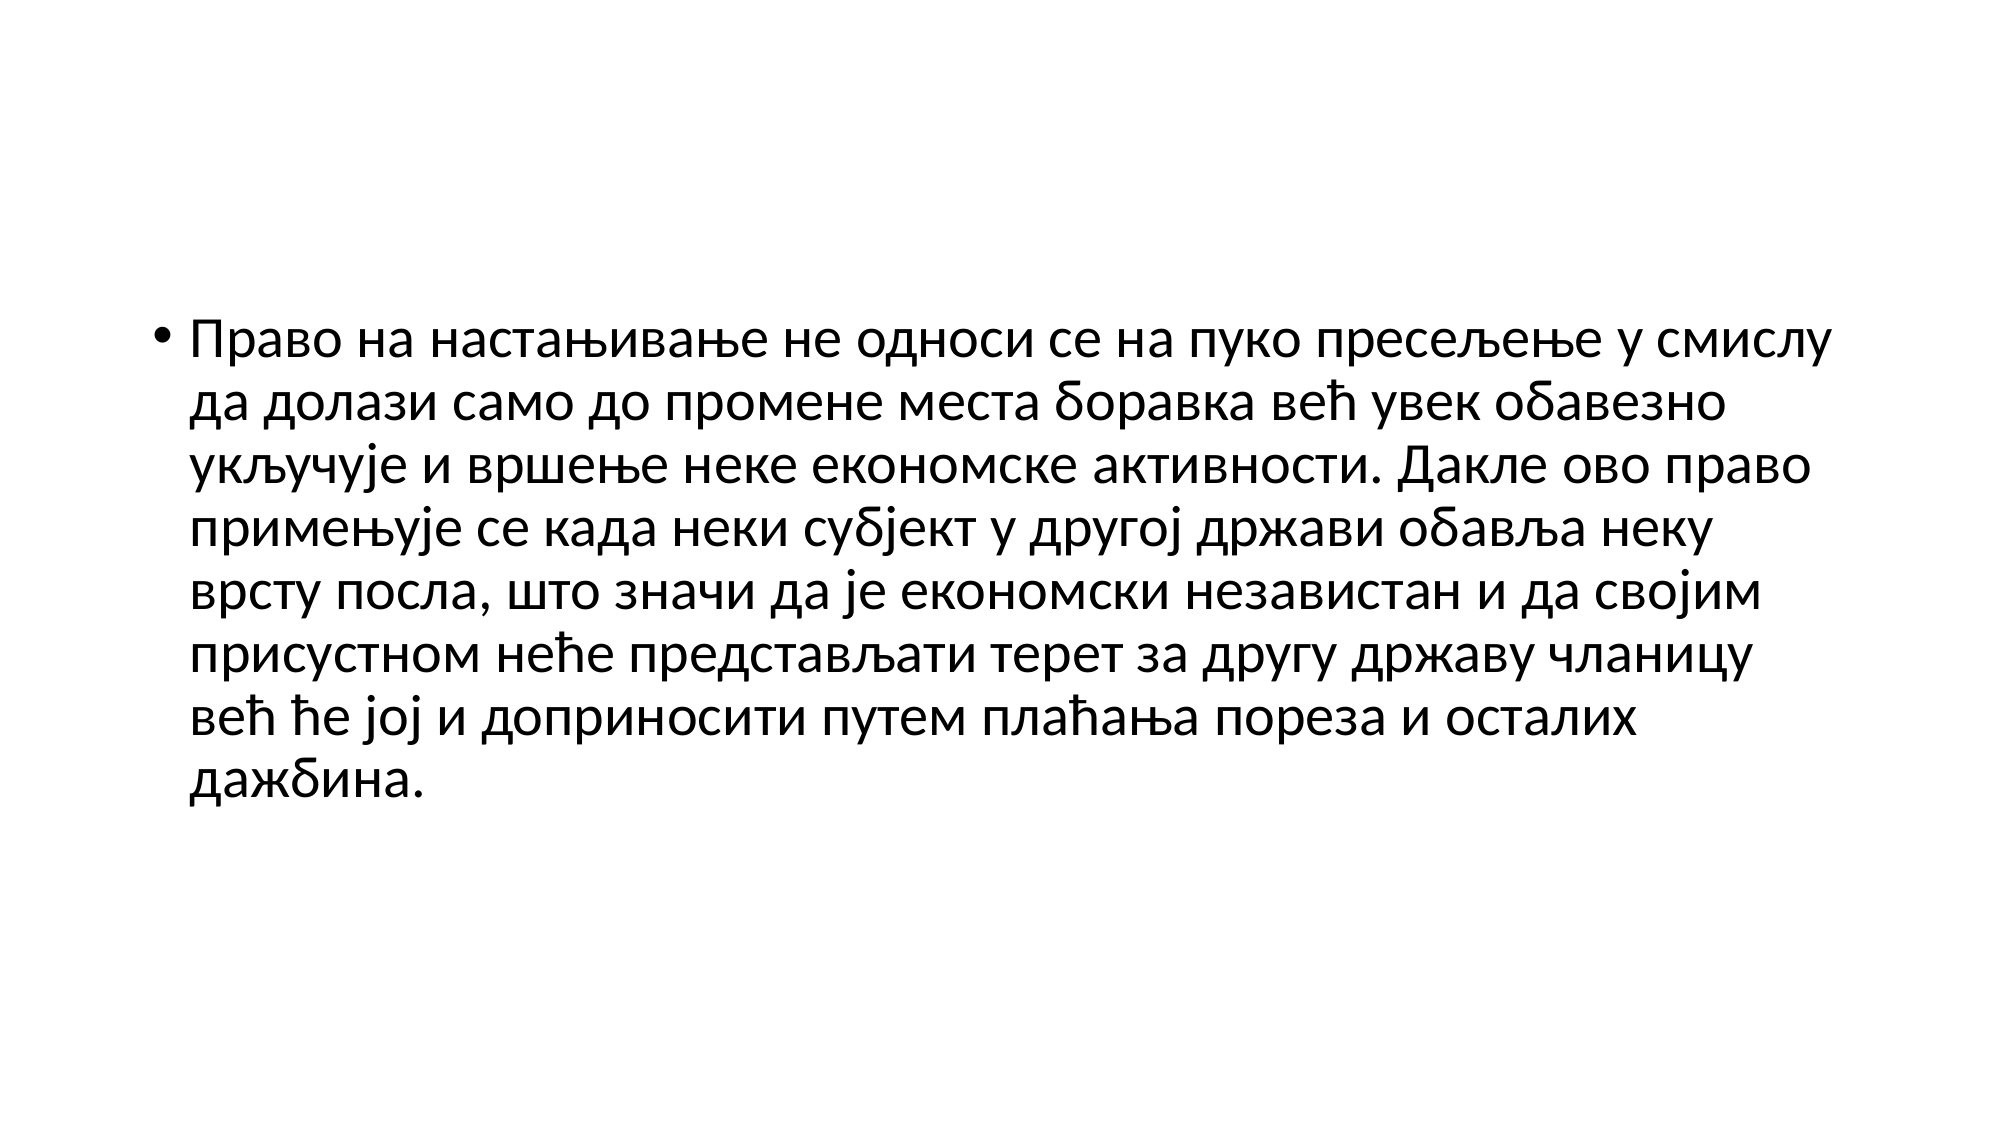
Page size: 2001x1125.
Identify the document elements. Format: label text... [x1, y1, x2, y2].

list Право на настањивање не односи се на пуко пресељење у смислу да долази само до промене места боравка већ увек обавезно укључује и вршење неке економске активности. Дакле ово право примењује се када неки субјект у другој држави обавља неку врсту посла, што значи да је економски независтан и да својим присустном неће представљати терет за другу државу чланицу већ ће јој и доприносити путем плаћања пореза и осталих дажбина. [137, 299, 1863, 1014]
